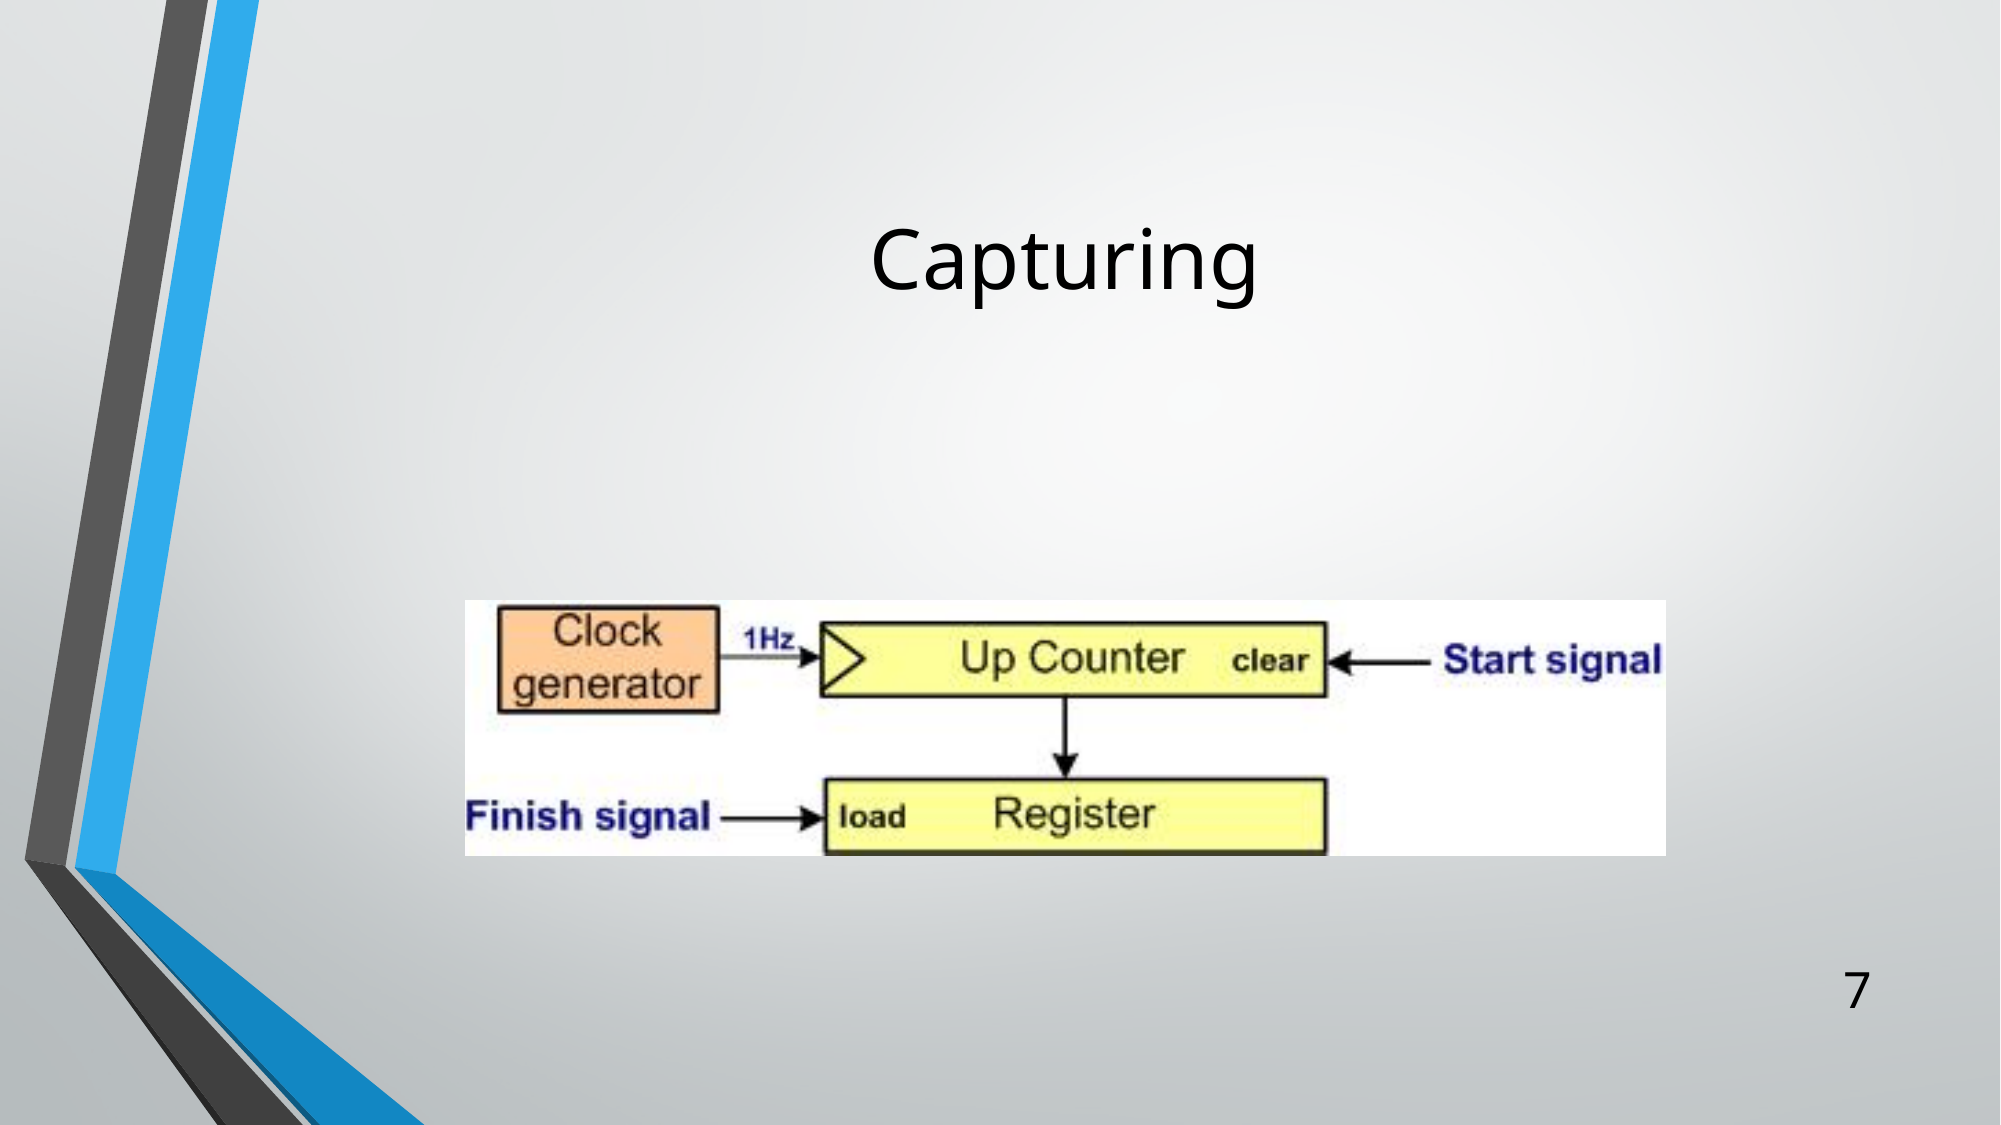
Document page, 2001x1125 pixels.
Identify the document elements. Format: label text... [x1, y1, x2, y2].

title Capturing [243, 112, 1887, 400]
slide_number 7 [1796, 962, 1887, 1023]
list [464, 599, 1666, 857]
